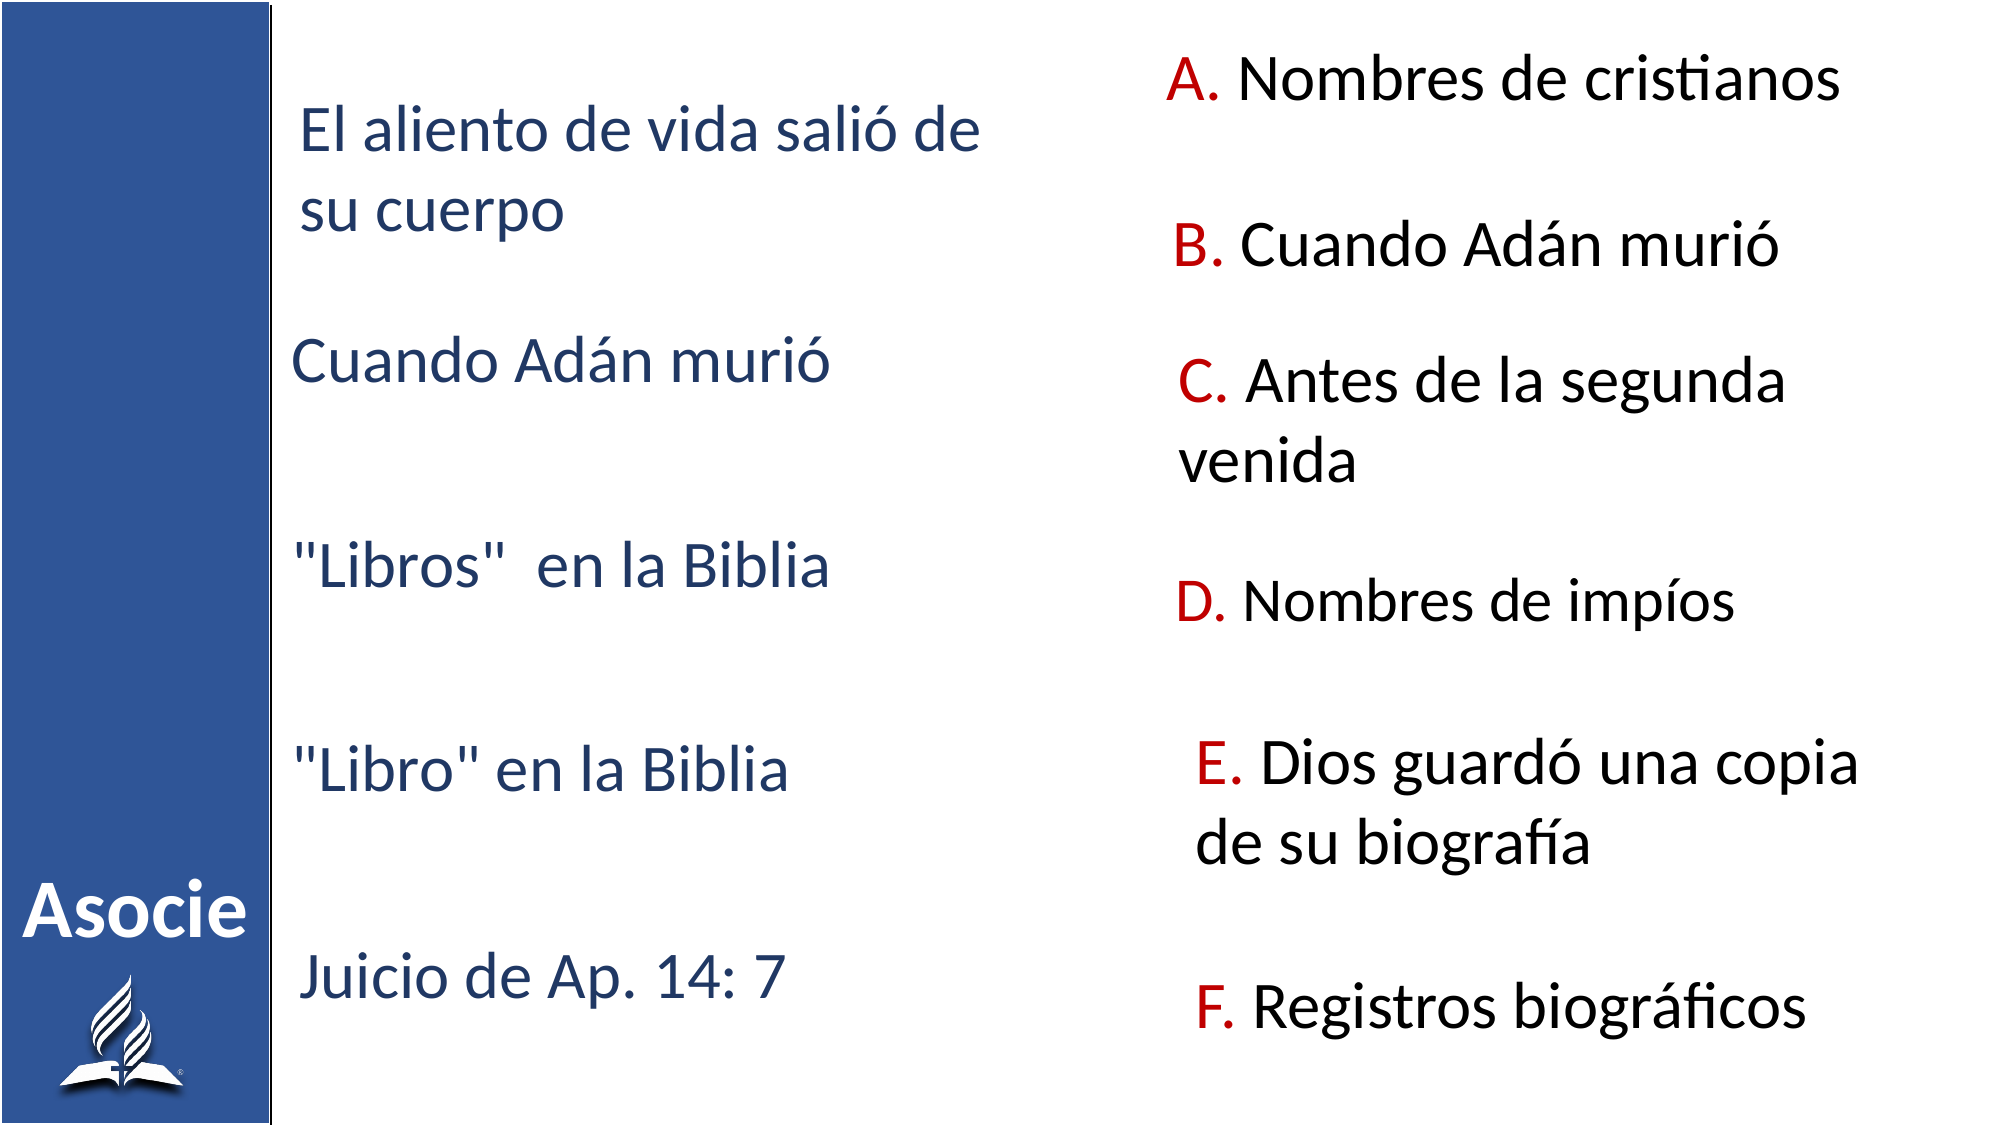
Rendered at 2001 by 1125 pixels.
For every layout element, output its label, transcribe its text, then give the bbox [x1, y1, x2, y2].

text_box C. Antes de la segunda venida [1163, 327, 1874, 503]
text_box F. Registros biográficos [1181, 954, 1874, 1049]
text_box B. Cuando Adán murió [1158, 192, 1860, 288]
text_box El aliento de vida salió de su cuerpo [285, 77, 1018, 253]
text_box Juicio de Ap. 14: 7 [285, 924, 1059, 1019]
picture [34, 935, 210, 1111]
text_box Asocie [0, 846, 270, 962]
text_box "Libros" en la Biblia [277, 513, 1043, 609]
text_box E. Dios guardó una copia de su biografía [1181, 710, 1918, 885]
text_box D. Nombres de impíos [1161, 551, 1874, 642]
text_box Cuando Adán murió [277, 308, 1051, 403]
text_box A. Nombres de cristianos [1152, 26, 1903, 122]
text_box "Libro" en la Biblia [277, 716, 1018, 812]
text_box [0, 0, 273, 1125]
